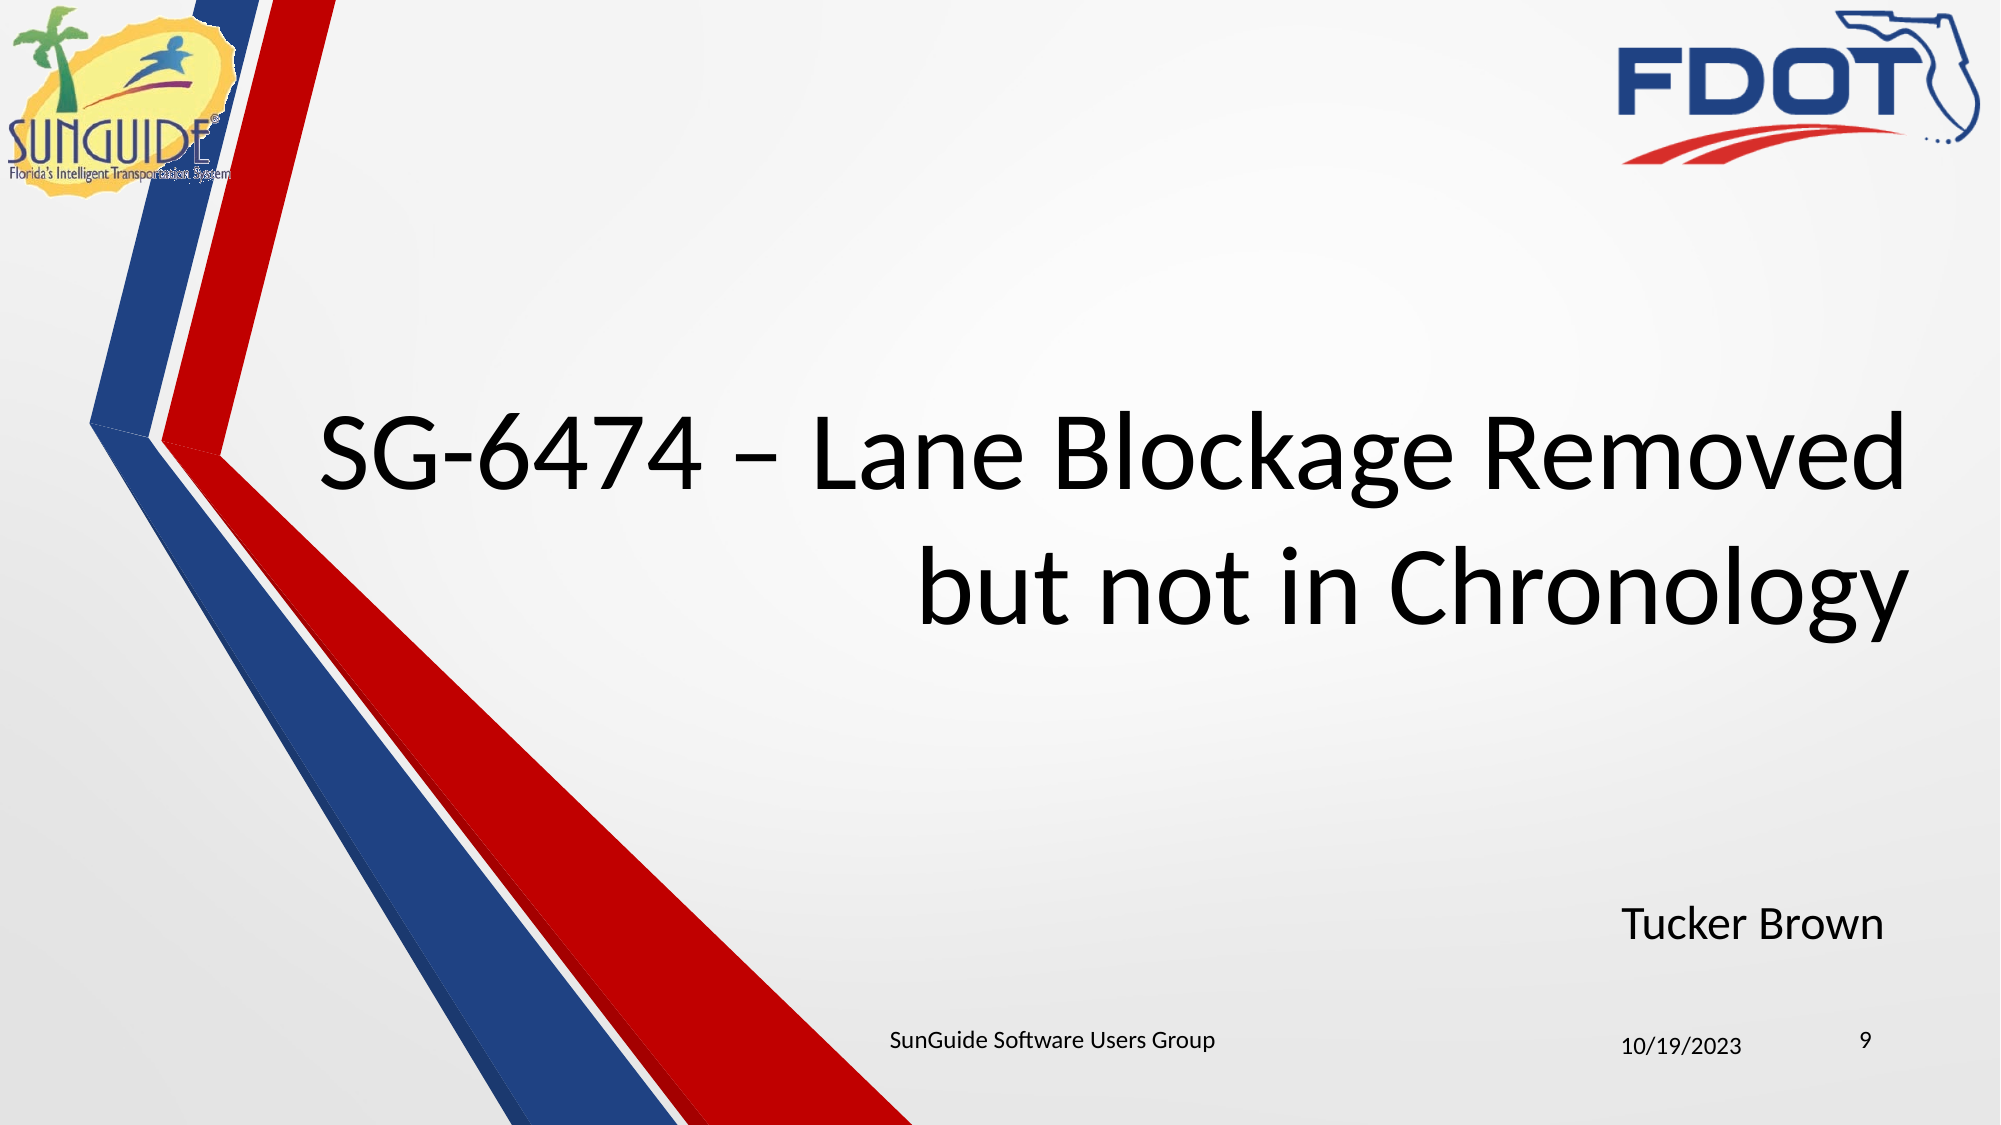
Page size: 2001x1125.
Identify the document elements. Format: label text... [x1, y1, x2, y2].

slide_number 9 [1796, 1009, 1887, 1069]
picture [1611, 0, 1983, 172]
footer SunGuide Software Users Group [874, 1009, 1584, 1069]
subtitle Tucker Brown [753, 730, 1900, 958]
picture [2, 0, 249, 209]
title SG-6474 – Lane Blockage Removed but not in Chronology [279, 239, 1927, 655]
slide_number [1569, 1014, 1758, 1075]
